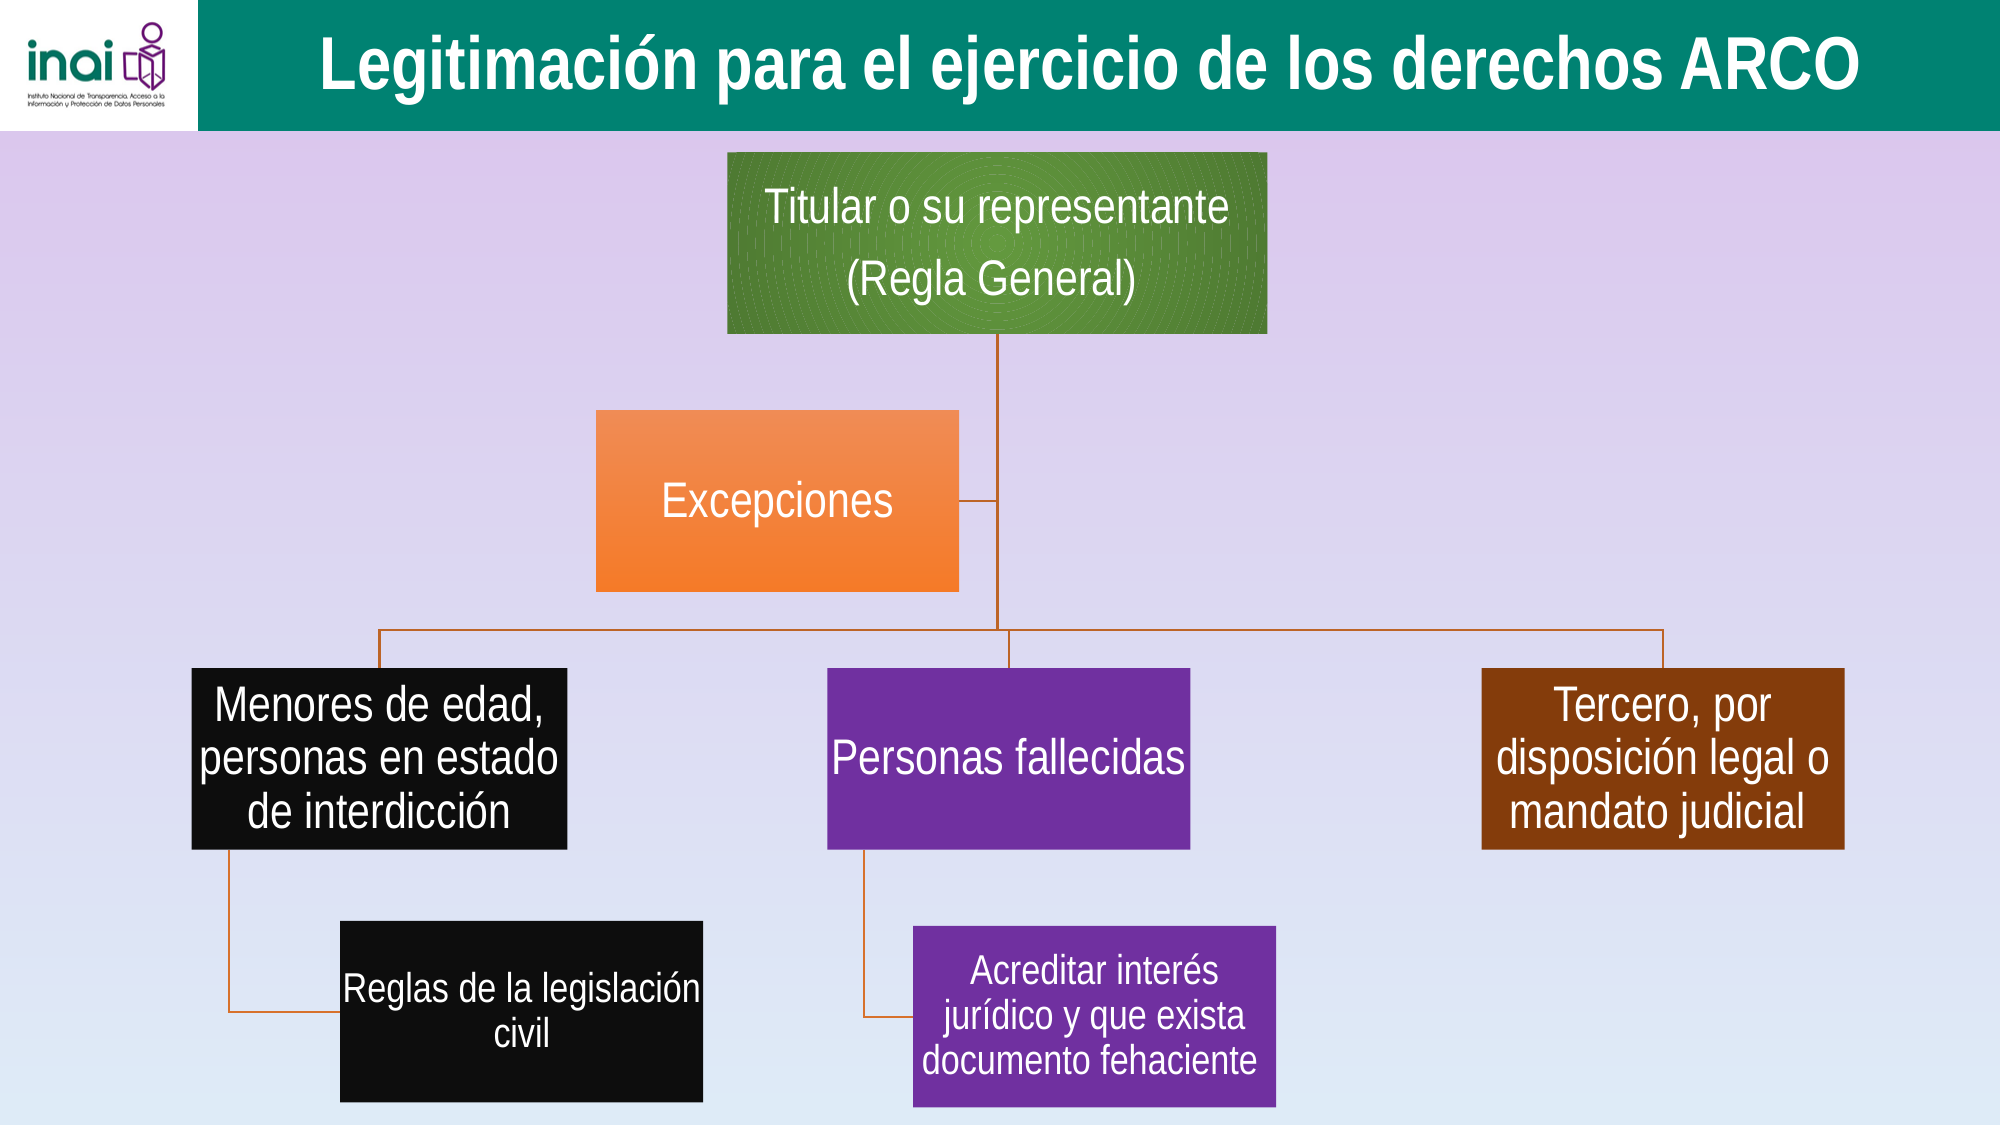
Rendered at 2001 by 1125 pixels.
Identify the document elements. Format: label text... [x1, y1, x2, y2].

title Legitimación para el ejercicio de los derechos ARCO [198, 0, 2000, 131]
picture [0, 0, 198, 131]
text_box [17, 152, 1978, 1108]
